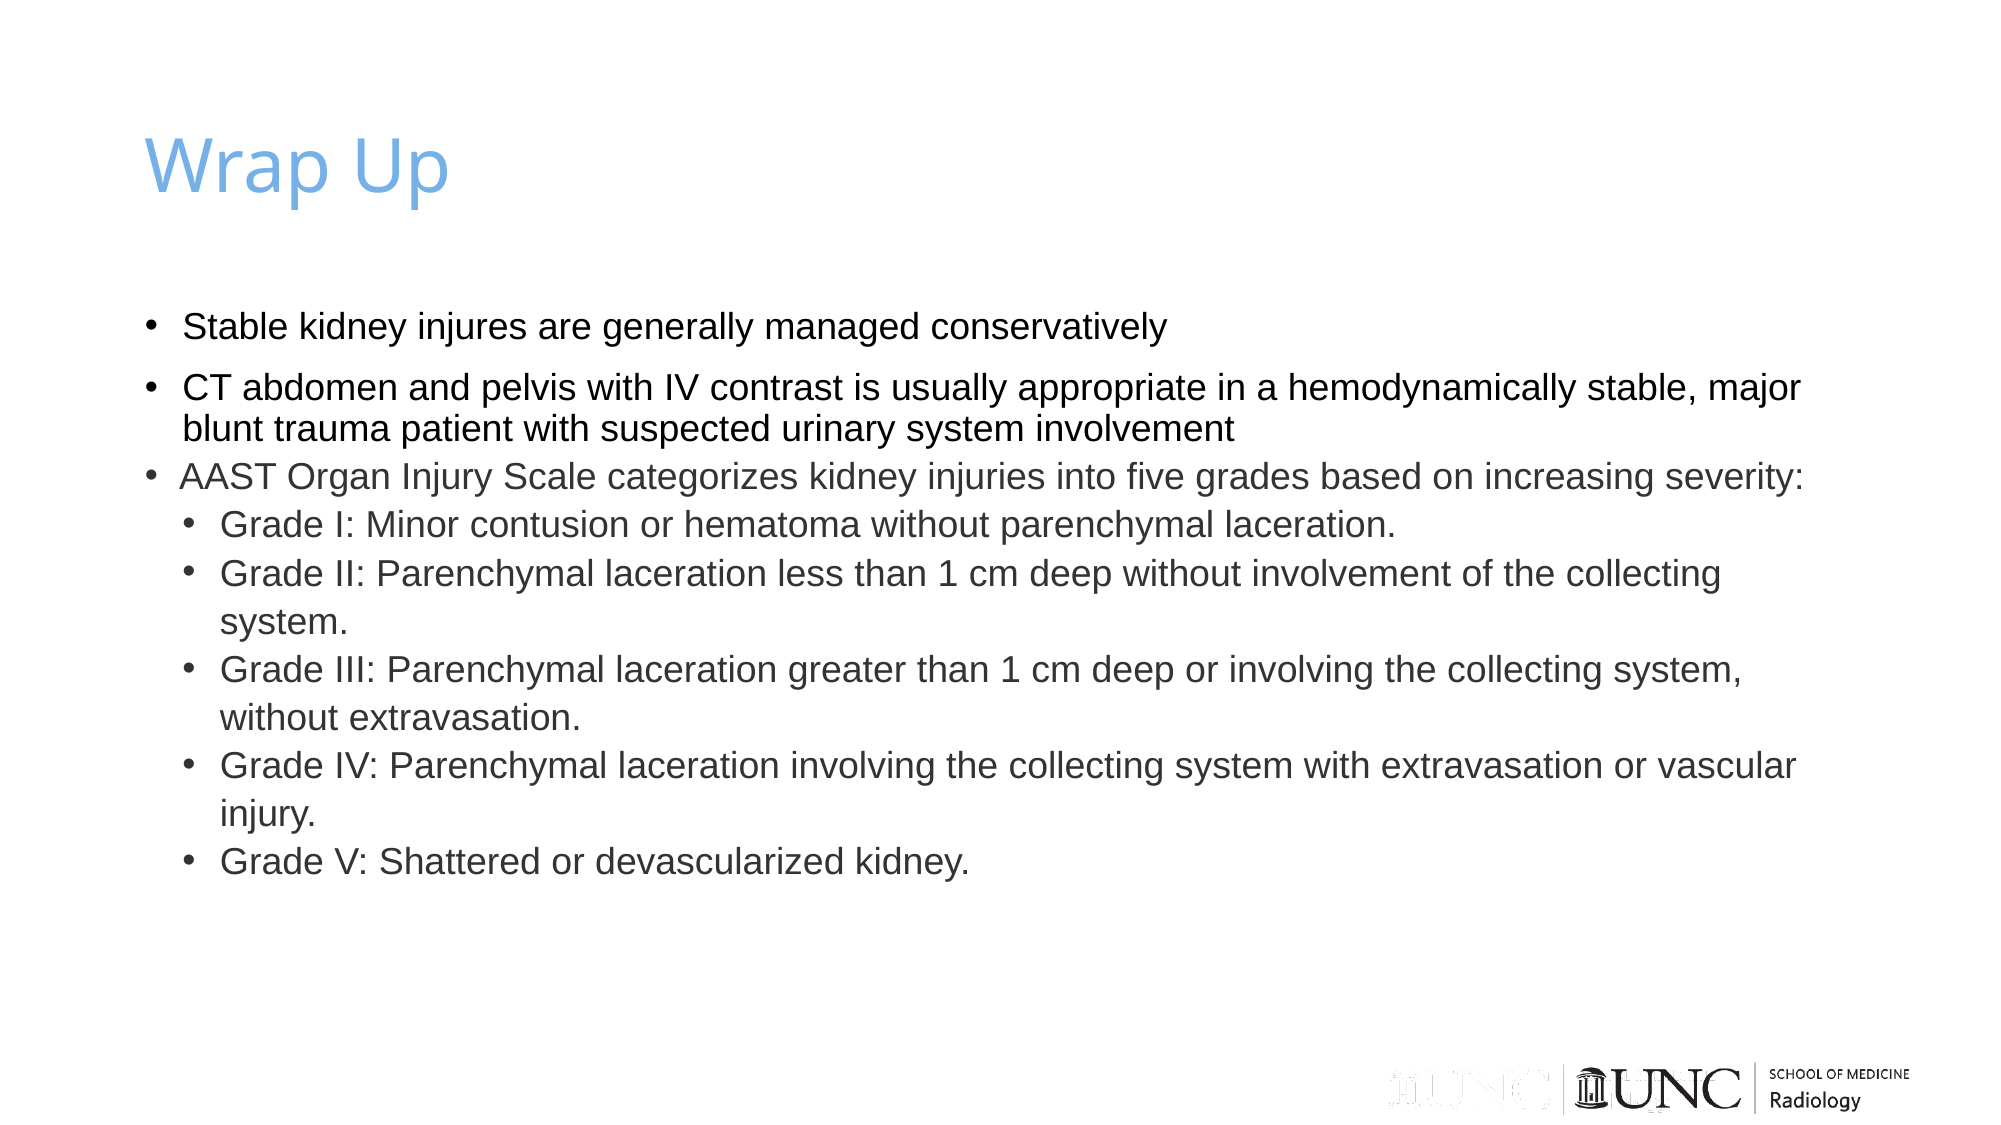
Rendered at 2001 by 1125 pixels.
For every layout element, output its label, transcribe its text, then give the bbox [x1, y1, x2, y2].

picture [1387, 1062, 1909, 1115]
title Wrap Up [136, 59, 1863, 278]
list Stable kidney injures are generally managed conservatively CT abdomen and pelvis with IV contrast is usually appropriate in a hemodynamically stable, major blunt trauma patient with suspected urinary system involvement AAST Organ Injury Scale categorizes kidney injuries into five grades based on increasing severity: Grade I: Minor contusion or hematoma without parenchymal laceration. Grade II: Parenchymal laceration less than 1 cm deep without involvement of the collecting system. Grade III: Parenchymal laceration greater than 1 cm deep or involving the collecting system, without extravasation. Grade IV: Parenchymal laceration involving the collecting system with extravasation or vascular injury. Grade V: Shattered or devascularized kidney. [136, 298, 1863, 1014]
